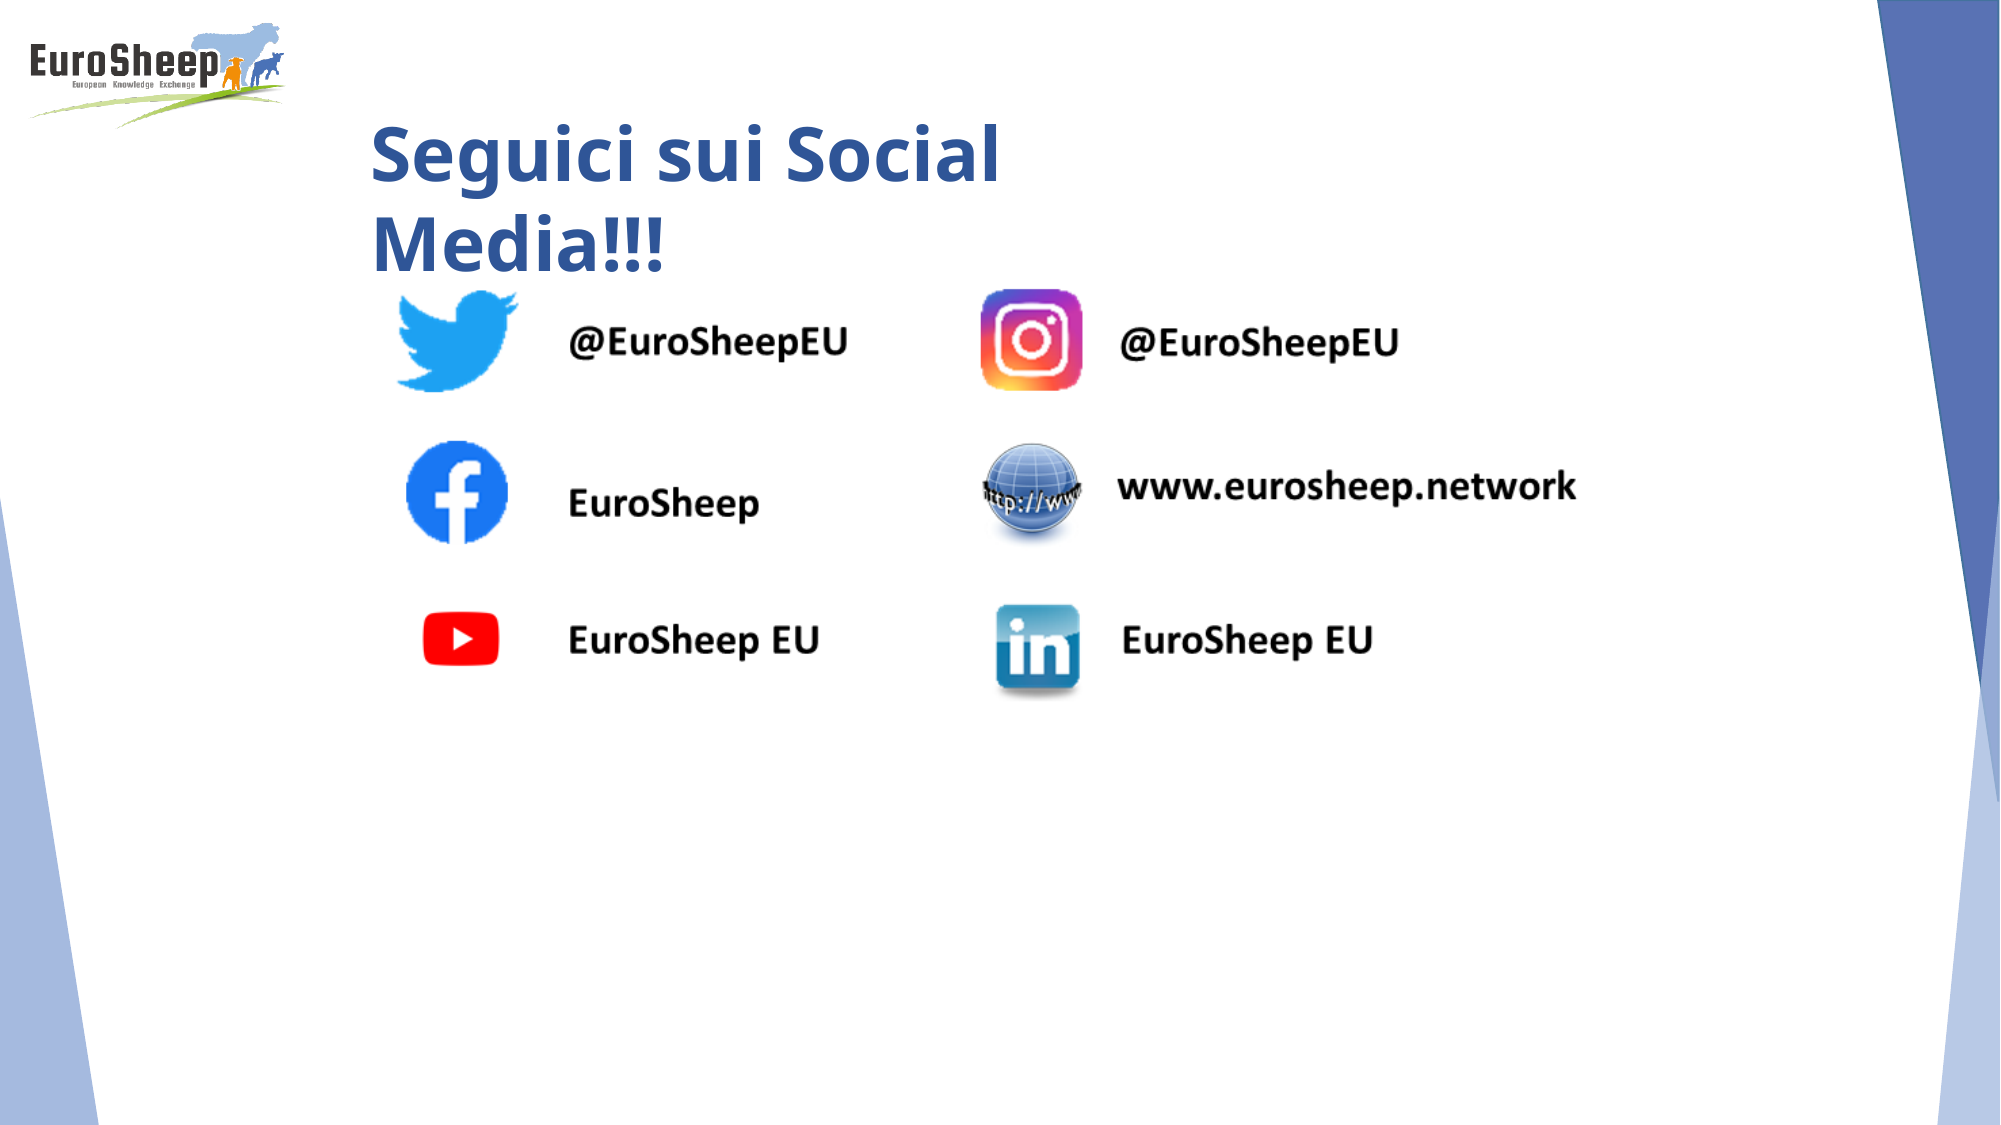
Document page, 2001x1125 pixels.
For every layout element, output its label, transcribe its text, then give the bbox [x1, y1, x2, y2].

picture [22, 15, 292, 135]
text_box Seguici sui Social Media!!! [355, 98, 1234, 260]
picture [321, 260, 1622, 729]
